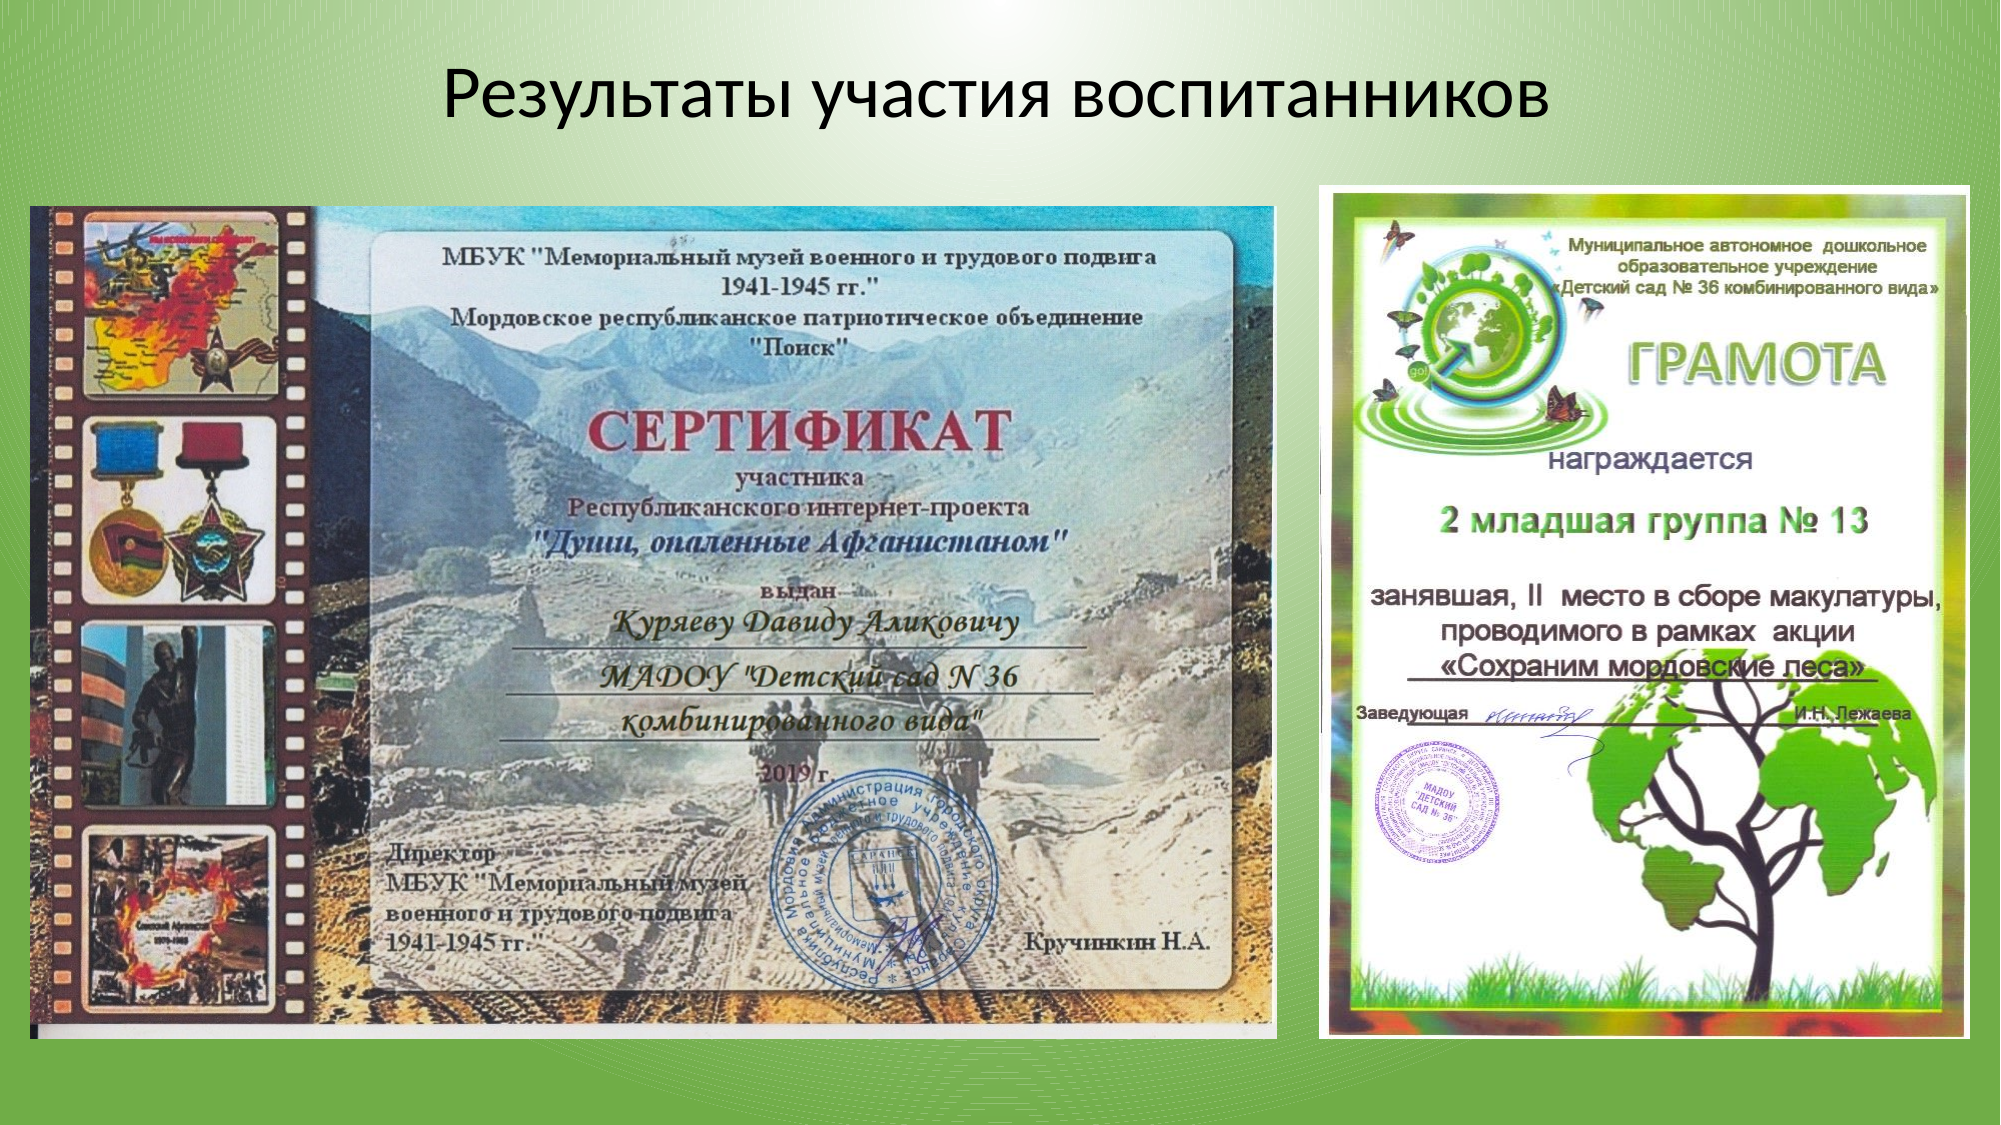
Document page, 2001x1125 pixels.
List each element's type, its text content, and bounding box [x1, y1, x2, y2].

picture [1319, 185, 1970, 1039]
picture [30, 206, 1277, 1040]
text_box Результаты участия воспитанников [25, 35, 1970, 140]
